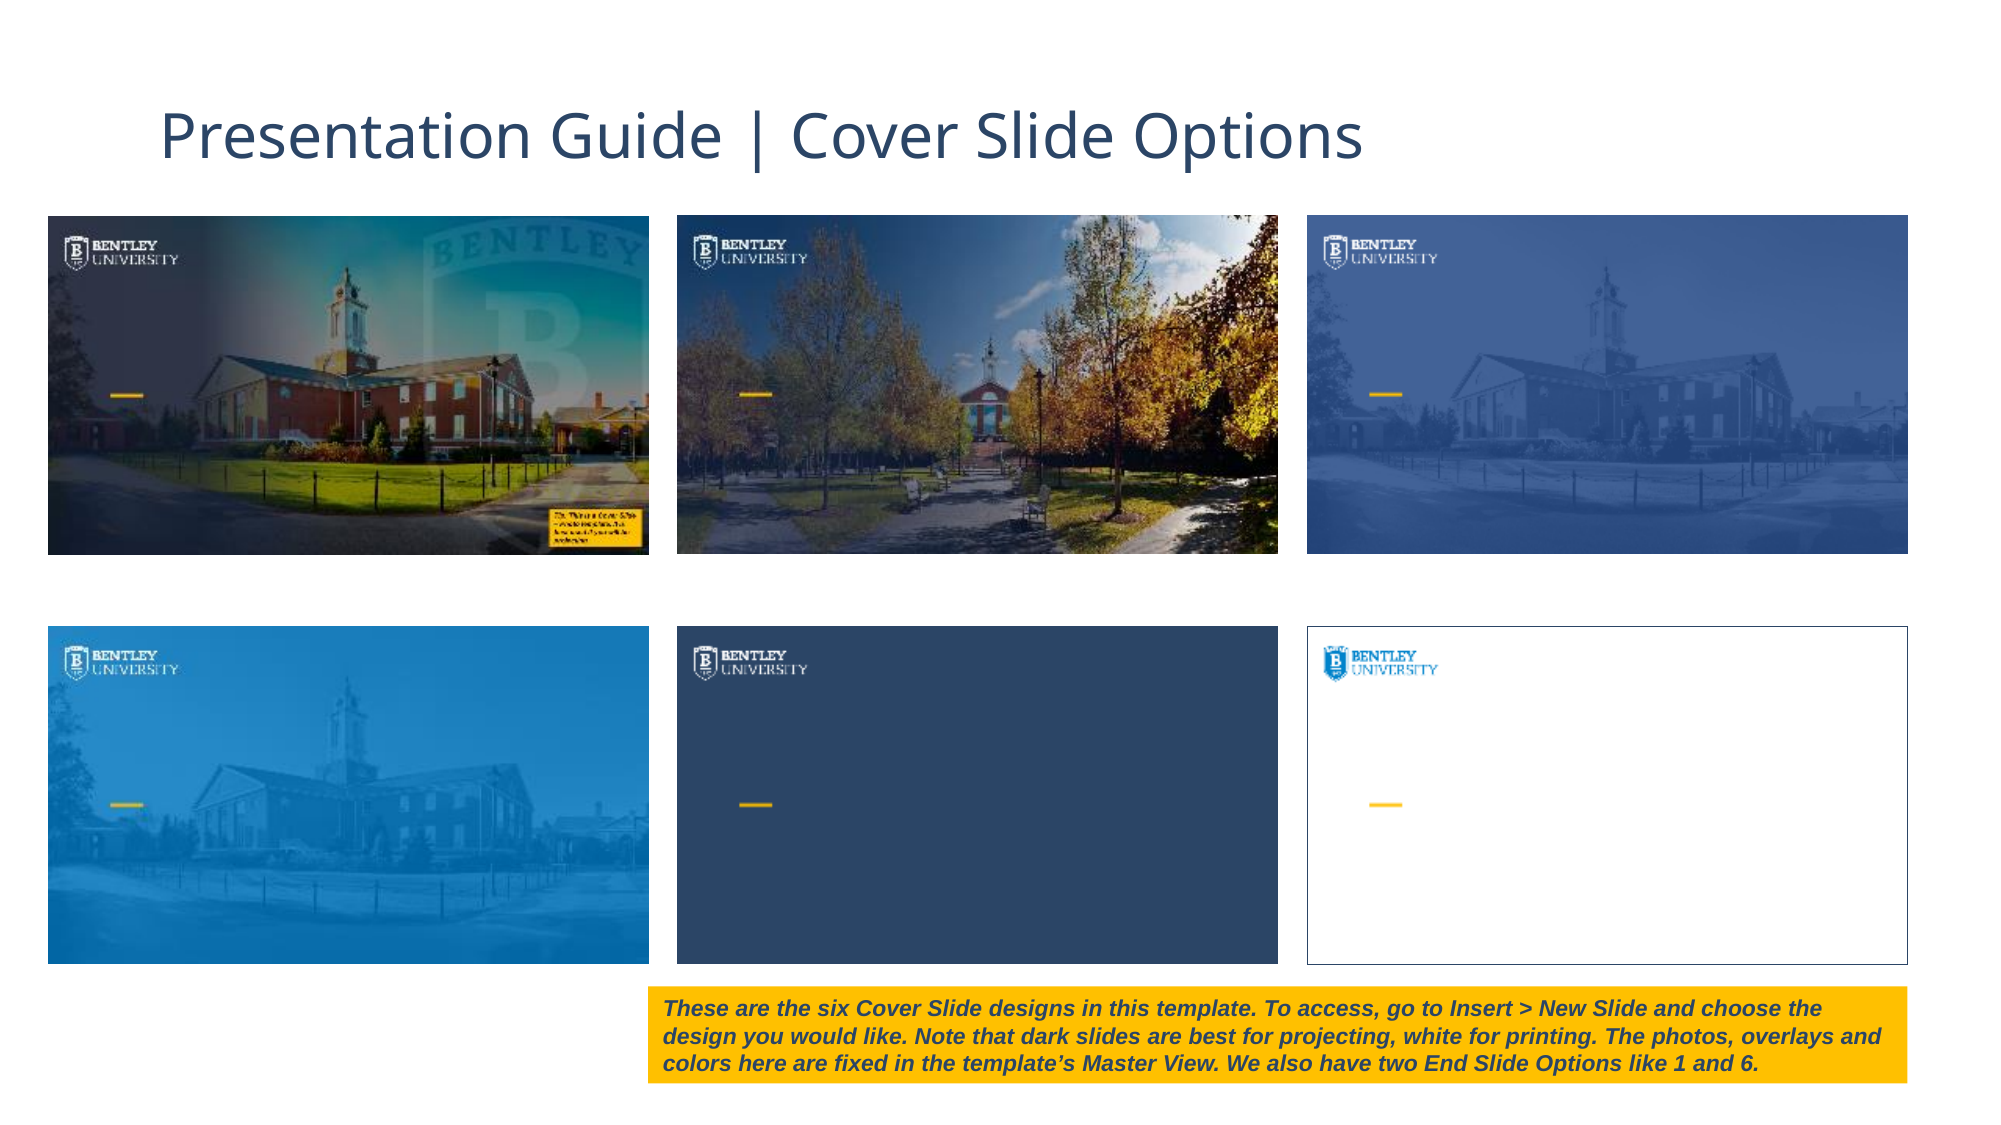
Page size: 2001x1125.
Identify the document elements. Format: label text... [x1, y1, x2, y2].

picture [48, 216, 649, 555]
picture [677, 215, 1278, 554]
picture [1307, 215, 1908, 554]
text_box Presentation Guide | Cover Slide Options [145, 88, 1381, 179]
picture [48, 626, 649, 965]
text_box These are the six Cover Slide designs in this template. To access, go to Insert > New Slide and choose the design you would like. Note that dark slides are best for projecting, white for printing. The photos, overlays and colors here are fixed in the template’s Master View. We also have two End Slide Options like 1 and 6. [648, 986, 1908, 1084]
picture [1307, 626, 1908, 965]
picture [677, 626, 1278, 965]
